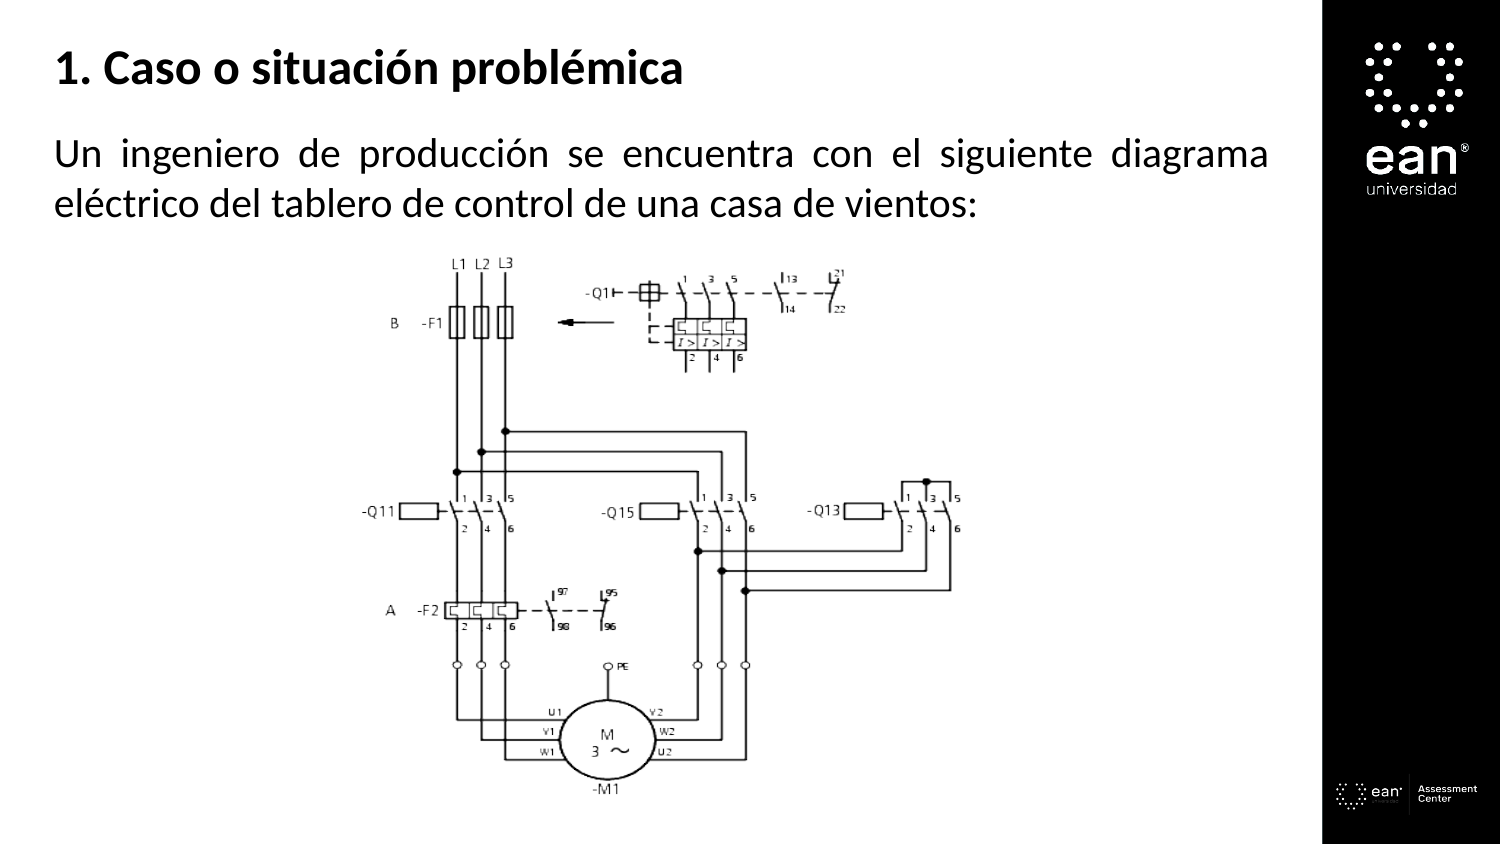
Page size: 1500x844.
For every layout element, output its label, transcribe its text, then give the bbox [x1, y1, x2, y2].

text_box 1. Caso o situación problémica [39, 27, 797, 102]
text_box Un ingeniero de producción se encuentra con el siguiente diagrama eléctrico del tablero de control de una casa de vientos: [39, 118, 1285, 233]
picture [0, 0, 1500, 844]
